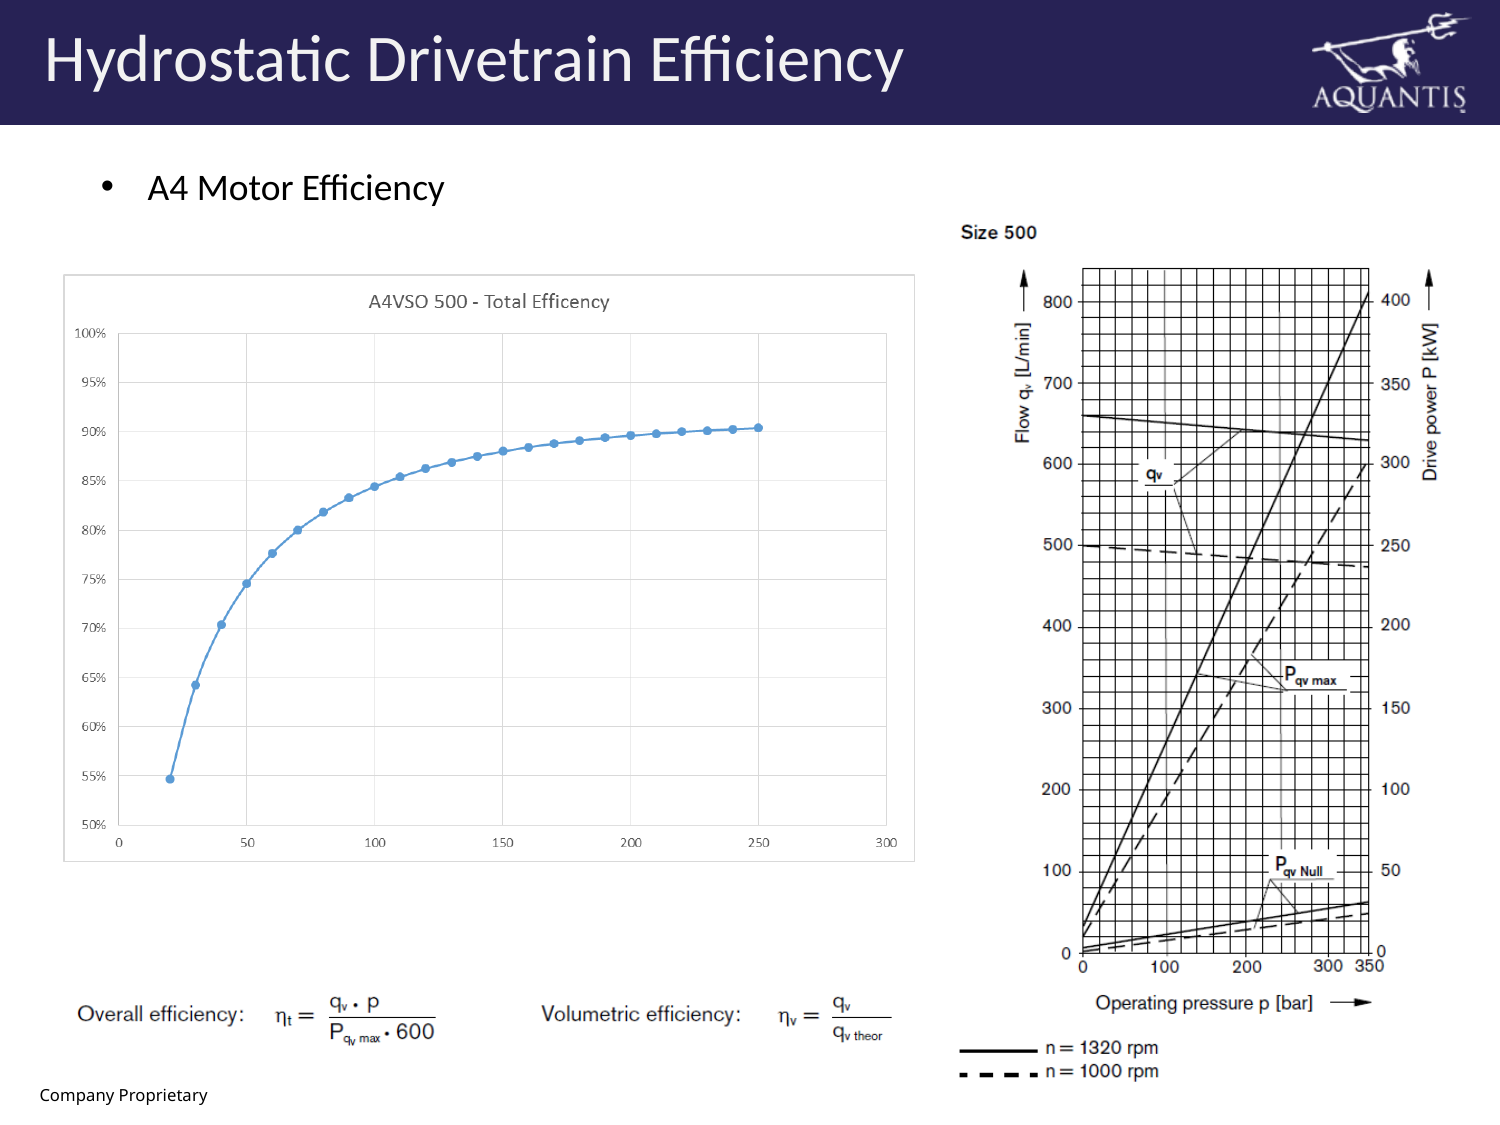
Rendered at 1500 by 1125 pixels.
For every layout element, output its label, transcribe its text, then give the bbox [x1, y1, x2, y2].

text_box A4 Motor Efficiency [85, 155, 1382, 216]
picture [63, 208, 1462, 1103]
picture [55, 980, 898, 1054]
picture [1312, 12, 1472, 113]
text_box Company Proprietary [24, 1077, 463, 1112]
text_box Hydrostatic Drivetrain Efficiency [0, 0, 1500, 125]
